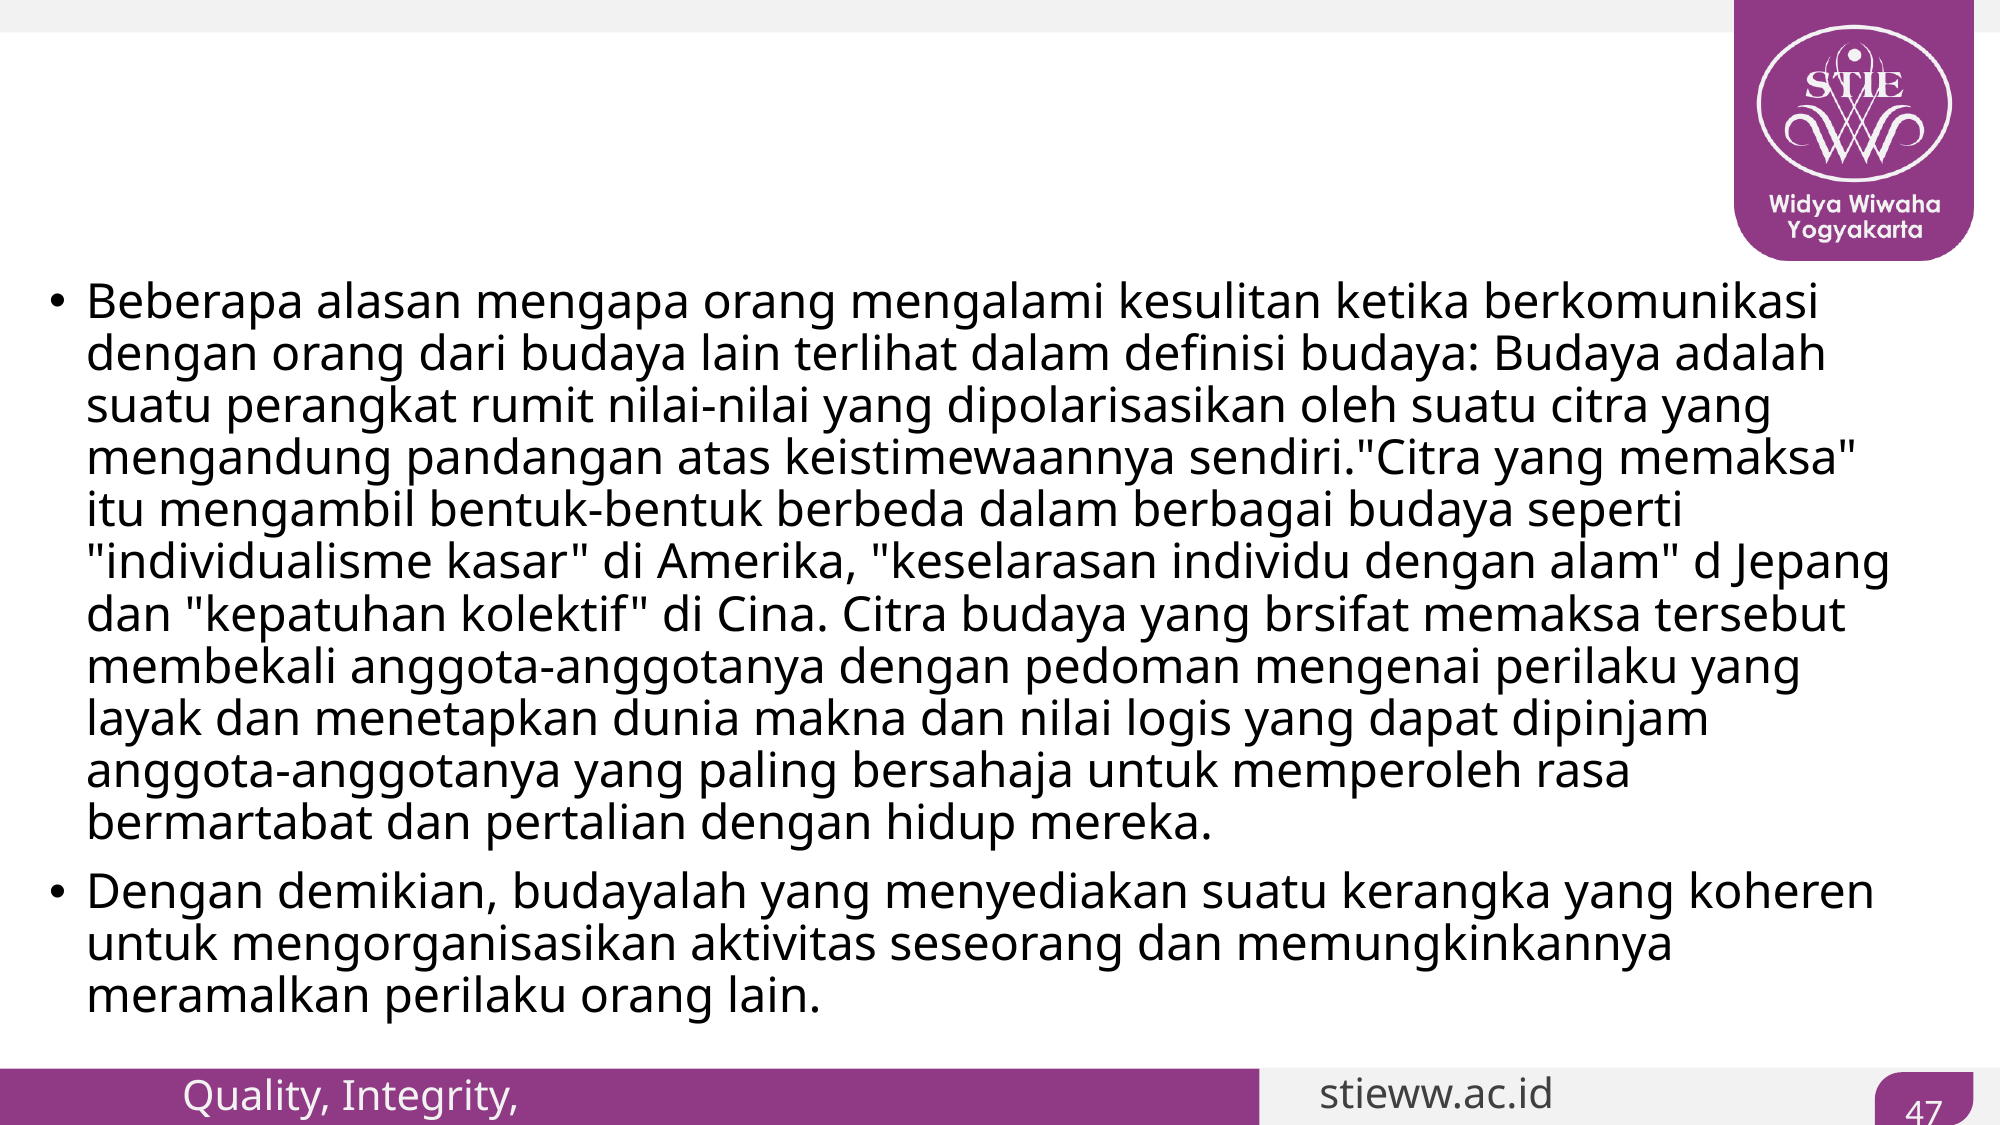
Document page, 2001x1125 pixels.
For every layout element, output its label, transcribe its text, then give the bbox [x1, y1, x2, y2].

picture [1734, 0, 1974, 261]
list Beberapa alasan mengapa orang mengalami kesulitan ketika berkomunikasi dengan orang dari budaya lain terlihat dalam definisi budaya: Budaya adalah suatu perangkat rumit nilai-nilai yang dipolarisasikan oleh suatu citra yang mengandung pandangan atas keistimewaannya sendiri."Citra yang memaksa" itu mengambil bentuk-bentuk berbeda dalam berbagai budaya seperti "individualisme kasar" di Amerika, "keselarasan individu dengan alam" d Jepang dan "kepatuhan kolektif" di Cina. Citra budaya yang brsifat memaksa tersebut membekali anggota-anggotanya dengan pedoman mengenai perilaku yang layak dan menetapkan dunia makna dan nilai logis yang dapat dipinjam anggota-anggotanya yang paling bersahaja untuk memperoleh rasa bermartabat dan pertalian dengan hidup mereka. Dengan demikian, budayalah yang menyediakan suatu kerangka yang koheren untuk mengorganisasikan aktivitas seseorang dan memungkinkannya meramalkan perilaku orang lain. [34, 269, 1943, 1032]
